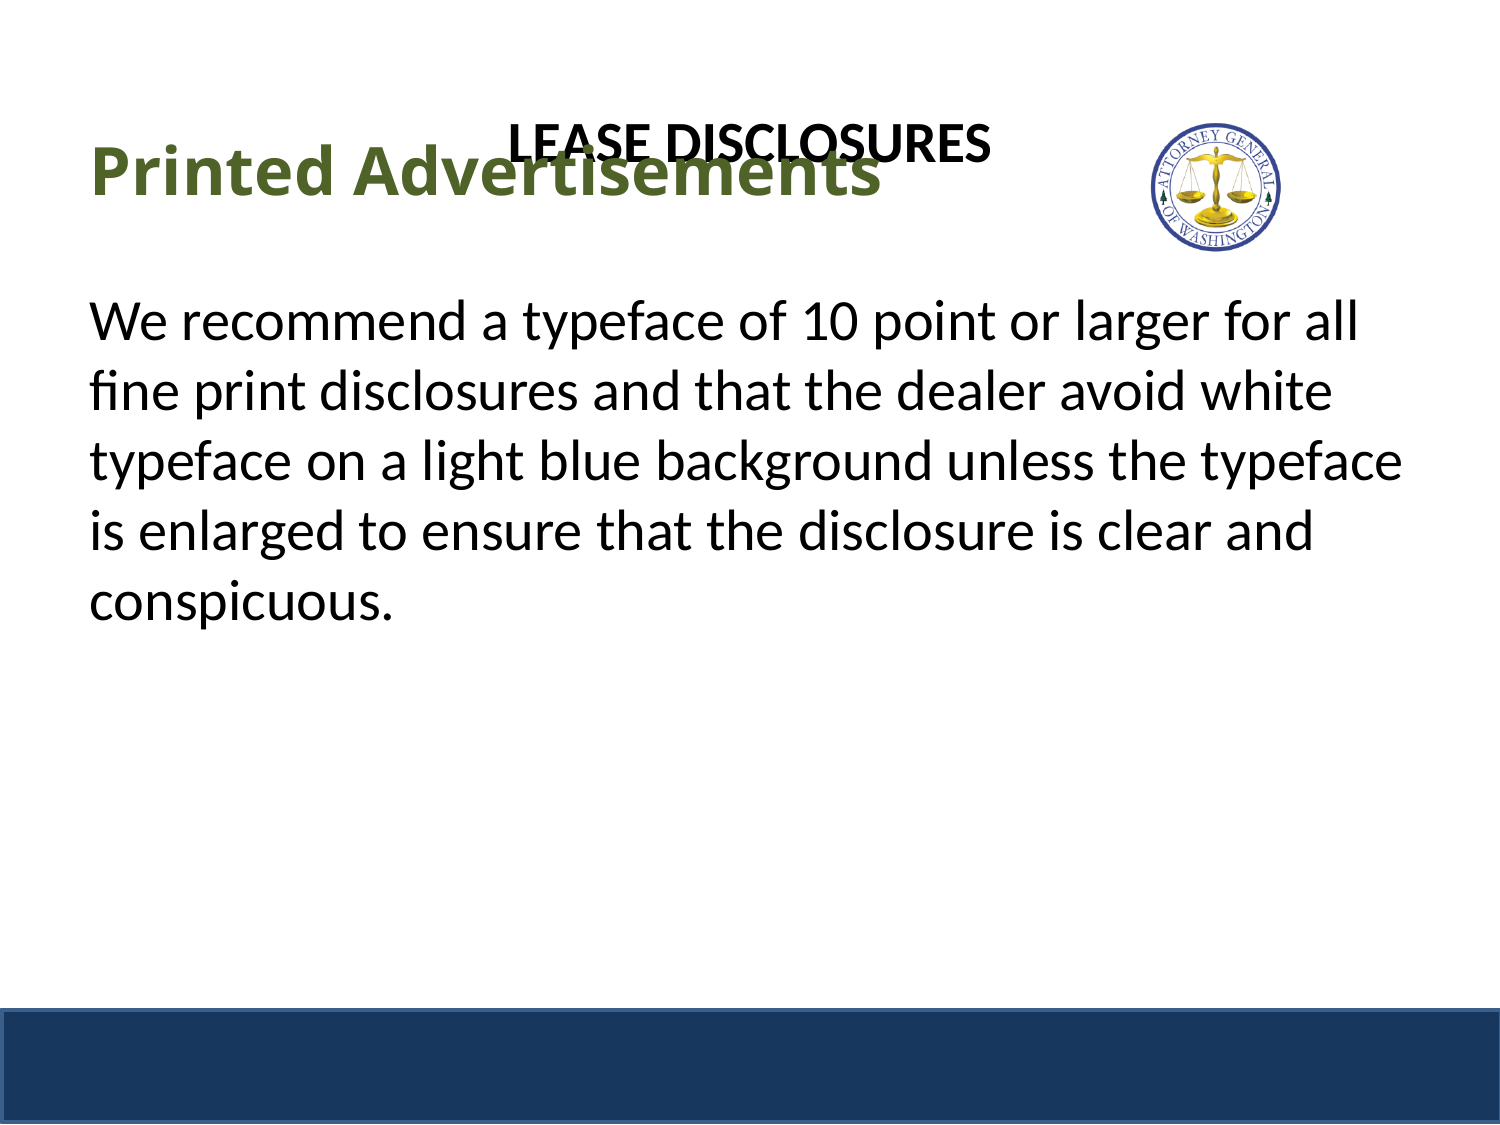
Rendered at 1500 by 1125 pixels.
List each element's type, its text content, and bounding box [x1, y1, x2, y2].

text_box [0, 1008, 1500, 1124]
title LEASE DISCLOSURES [75, 45, 1425, 233]
picture [1149, 120, 1282, 253]
text_box We recommend a typeface of 10 point or larger for all fine print disclosures and that the dealer avoid white typeface on a light blue background unless the typeface is enlarged to ensure that the disclosure is clear and conspicuous. [75, 275, 1463, 640]
text_box Printed Advertisements [74, 121, 1188, 296]
